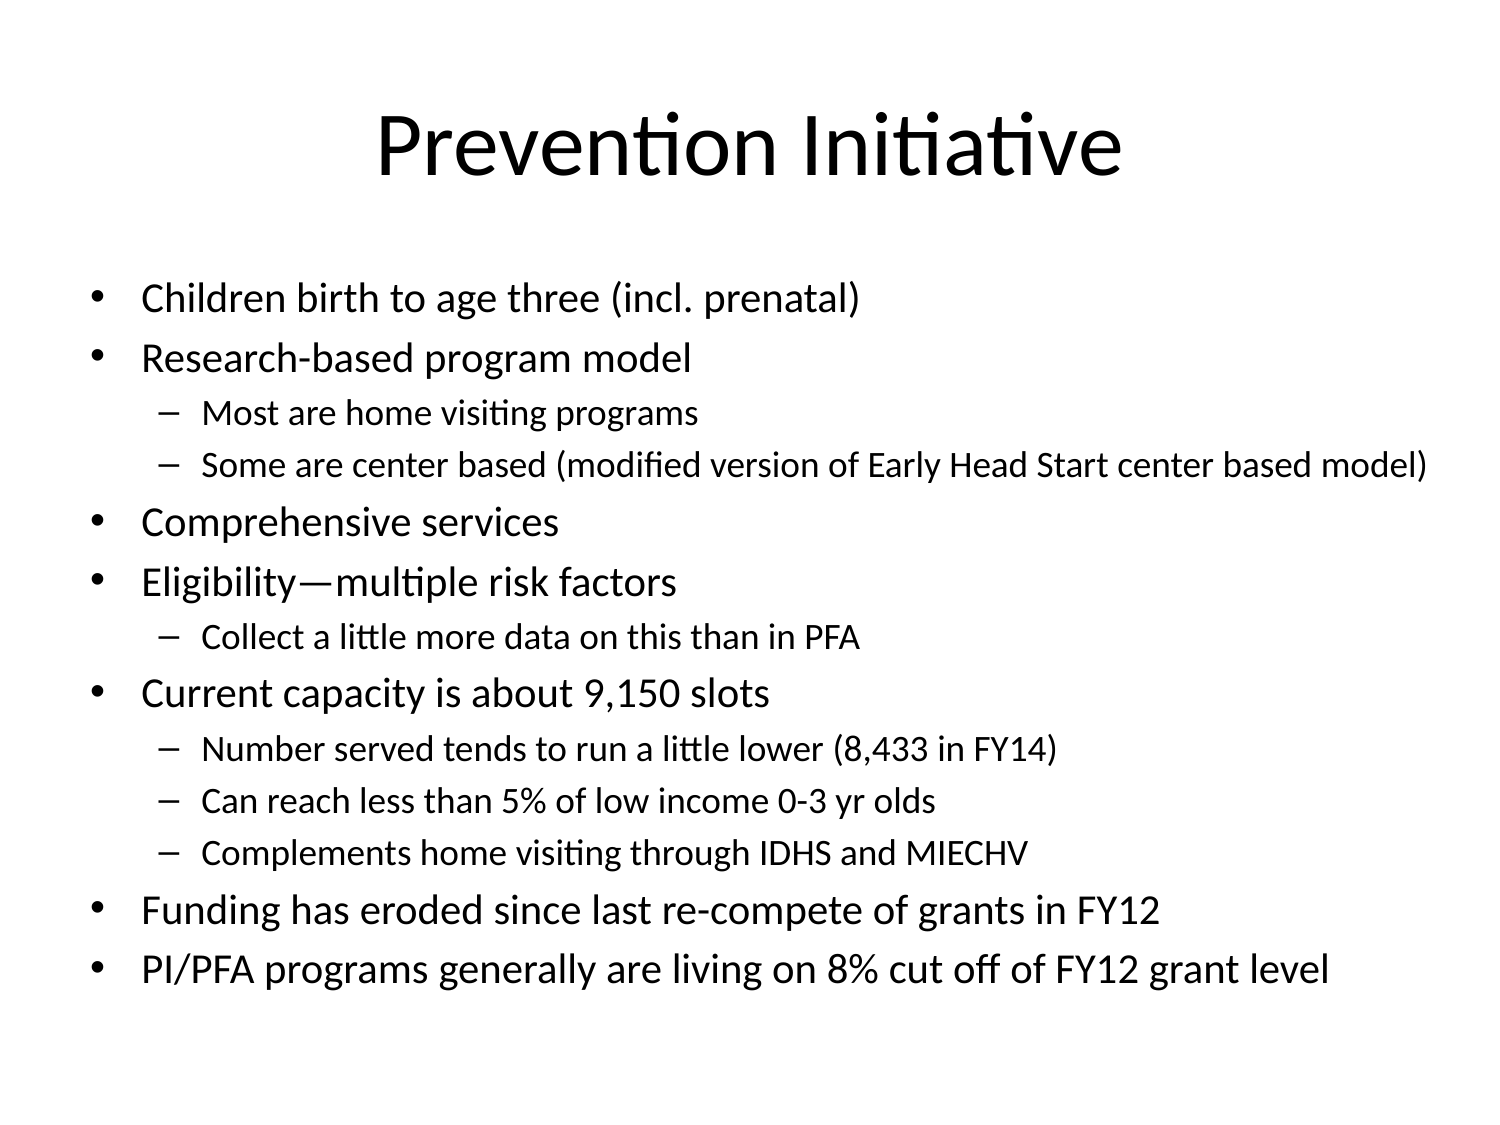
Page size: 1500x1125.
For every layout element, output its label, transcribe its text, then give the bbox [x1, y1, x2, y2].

list Children birth to age three (incl. prenatal) Research-based program model Most are home visiting programs Some are center based (modified version of Early Head Start center based model) Comprehensive services Eligibility—multiple risk factors Collect a little more data on this than in PFA Current capacity is about 9,150 slots Number served tends to run a little lower (8,433 in FY14) Can reach less than 5% of low income 0-3 yr olds Complements home visiting through IDHS and MIECHV Funding has eroded since last re-compete of grants in FY12 PI/PFA programs generally are living on 8% cut off of FY12 grant level [75, 262, 1450, 1038]
title Prevention Initiative [75, 45, 1425, 233]
